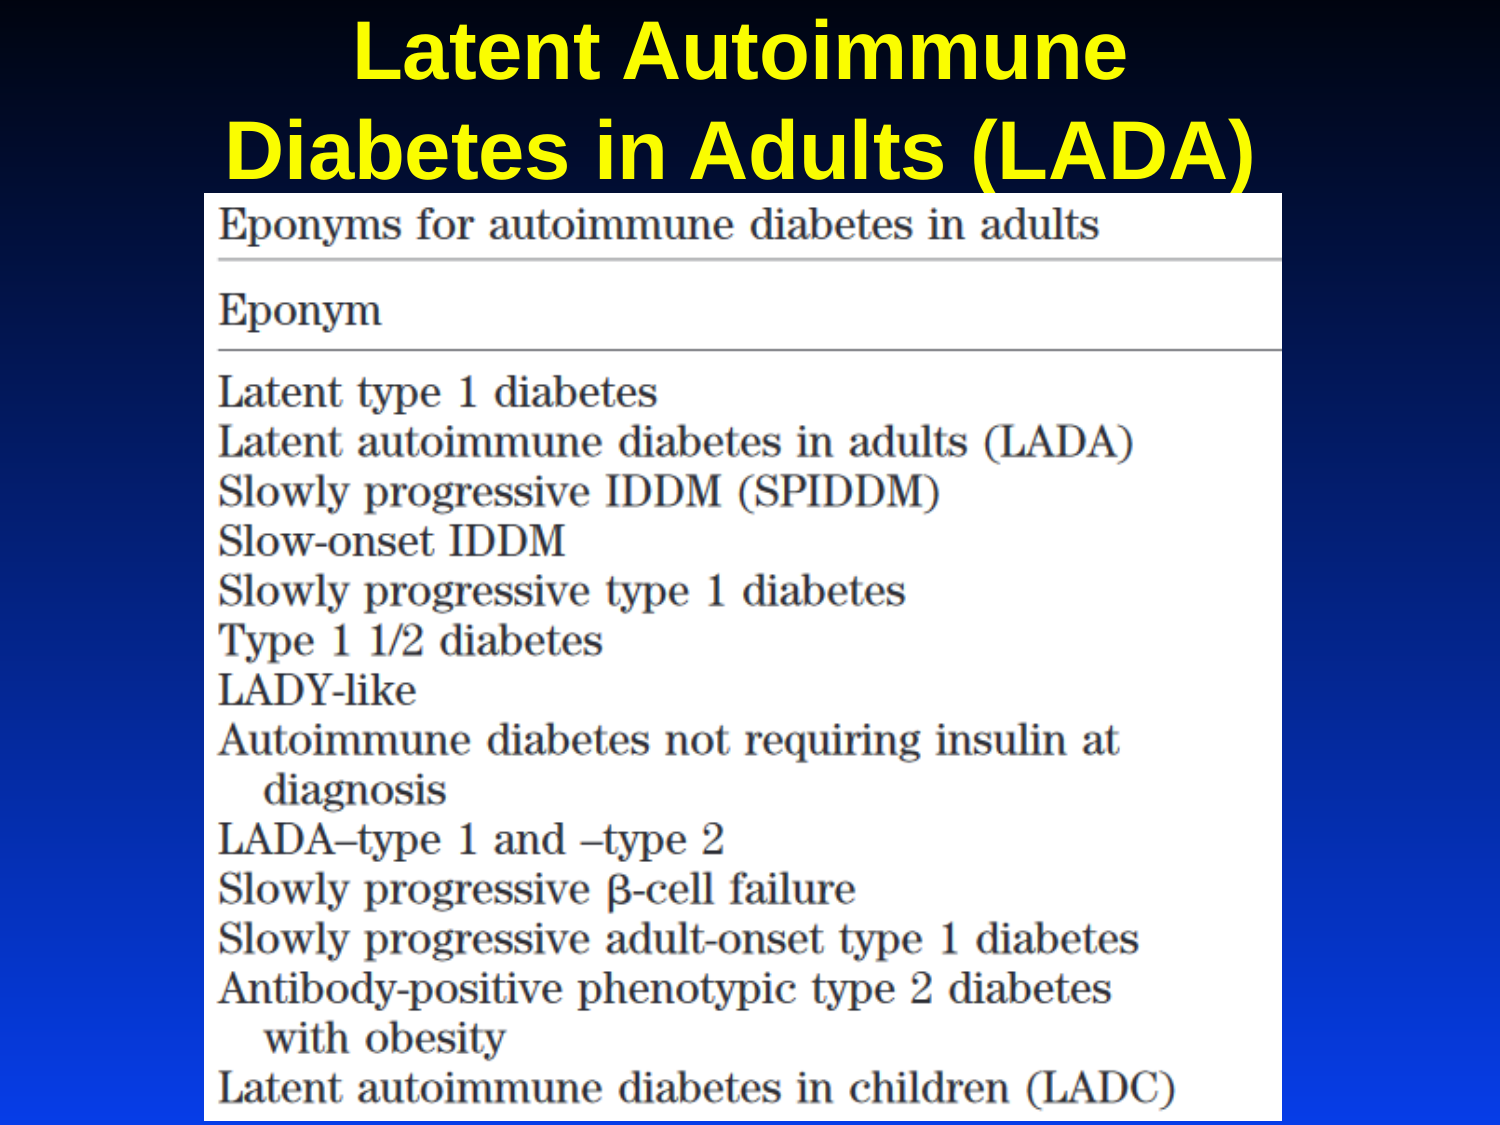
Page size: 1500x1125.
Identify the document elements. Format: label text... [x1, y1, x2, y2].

title Latent Autoimmune Diabetes in Adults (LADA) [174, 1, 1308, 190]
picture [204, 193, 1282, 1121]
